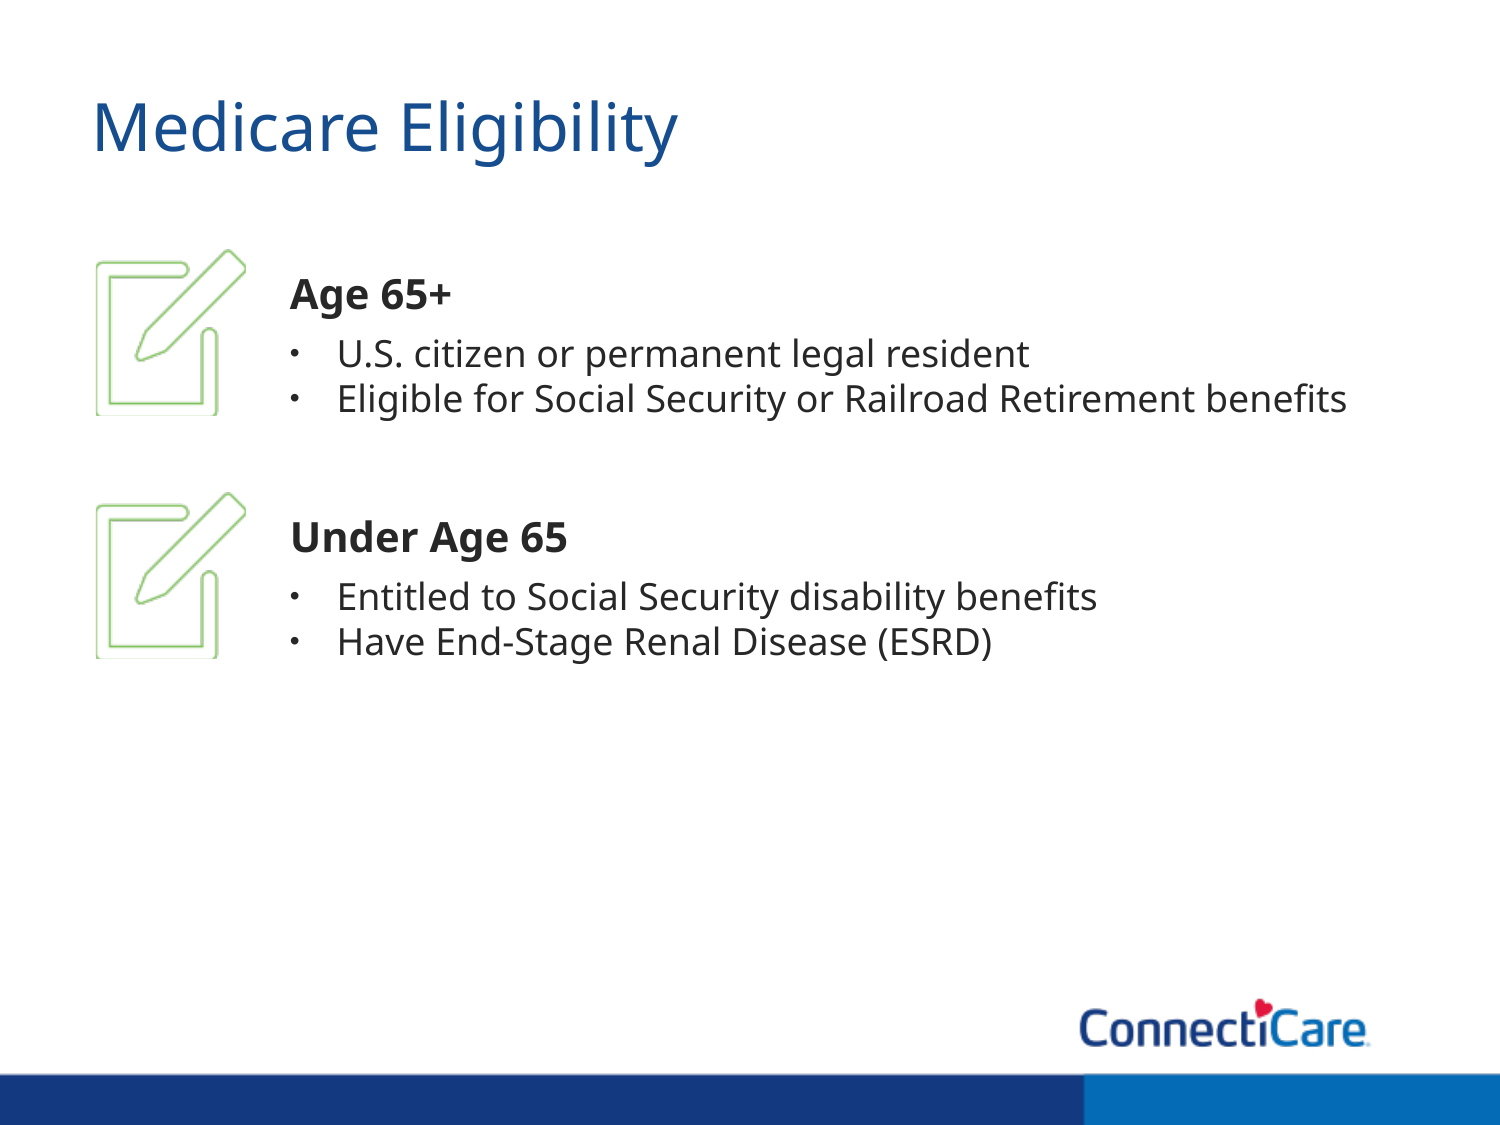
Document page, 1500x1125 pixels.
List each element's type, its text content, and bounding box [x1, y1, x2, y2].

text_box Age 65+ U.S. citizen or permanent legal resident Eligible for Social Security or Railroad Retirement benefits Under Age 65 Entitled to Social Security disability benefits Have End-Stage Renal Disease (ESRD) [274, 260, 1500, 987]
text_box Medicare Eligibility [76, 41, 1162, 228]
picture [95, 491, 246, 659]
picture [95, 248, 246, 416]
